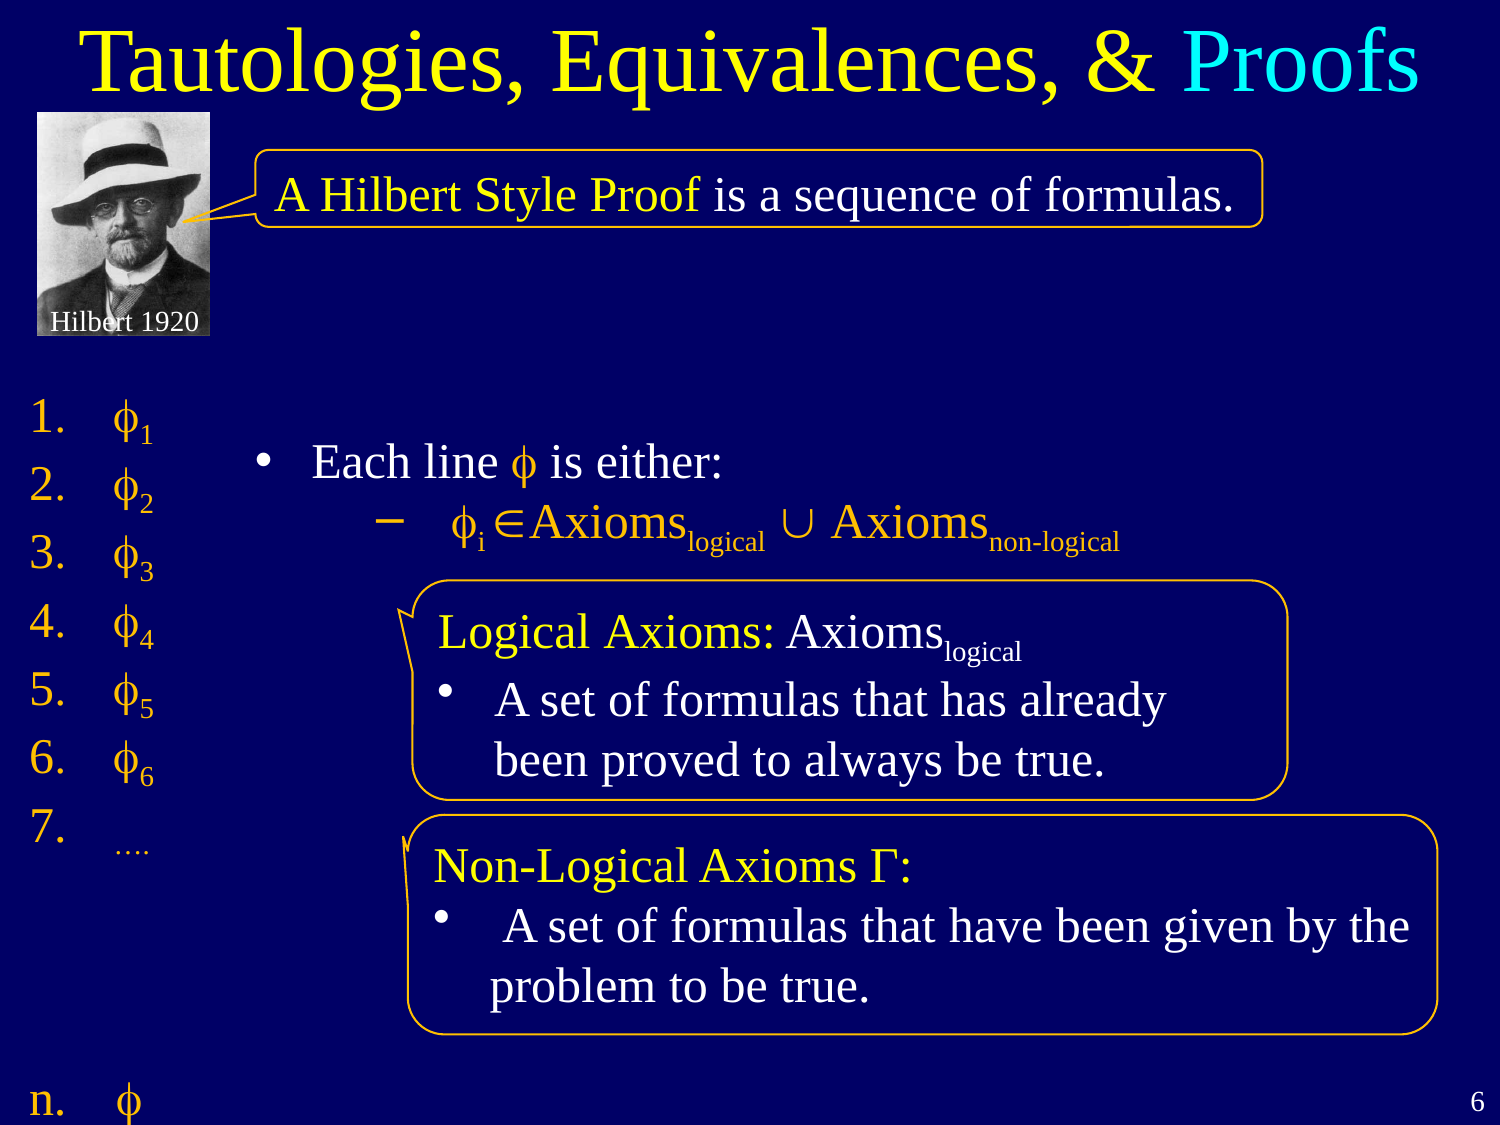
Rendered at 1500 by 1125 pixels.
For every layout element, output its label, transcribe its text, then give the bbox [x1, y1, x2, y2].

text_box Each line  is either: i Axiomslogical  Axiomsnon-logical [240, 421, 1500, 565]
text_box Tautologies, Equivalences, & Proofs [0, 0, 1500, 188]
text_box Non-Logical Axioms Γ: A set of formulas that have been given by the problem to be true. [403, 814, 1438, 1035]
text_box 1 2 3 4 5 6 …. n.  [14, 375, 170, 1125]
text_box Logical Axioms: Axiomslogical A set of formulas that has already been proved to always be true. [398, 580, 1288, 800]
text_box A Hilbert Style Proof is a sequence of formulas. [271, 188, 1263, 227]
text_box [4, 112, 268, 346]
